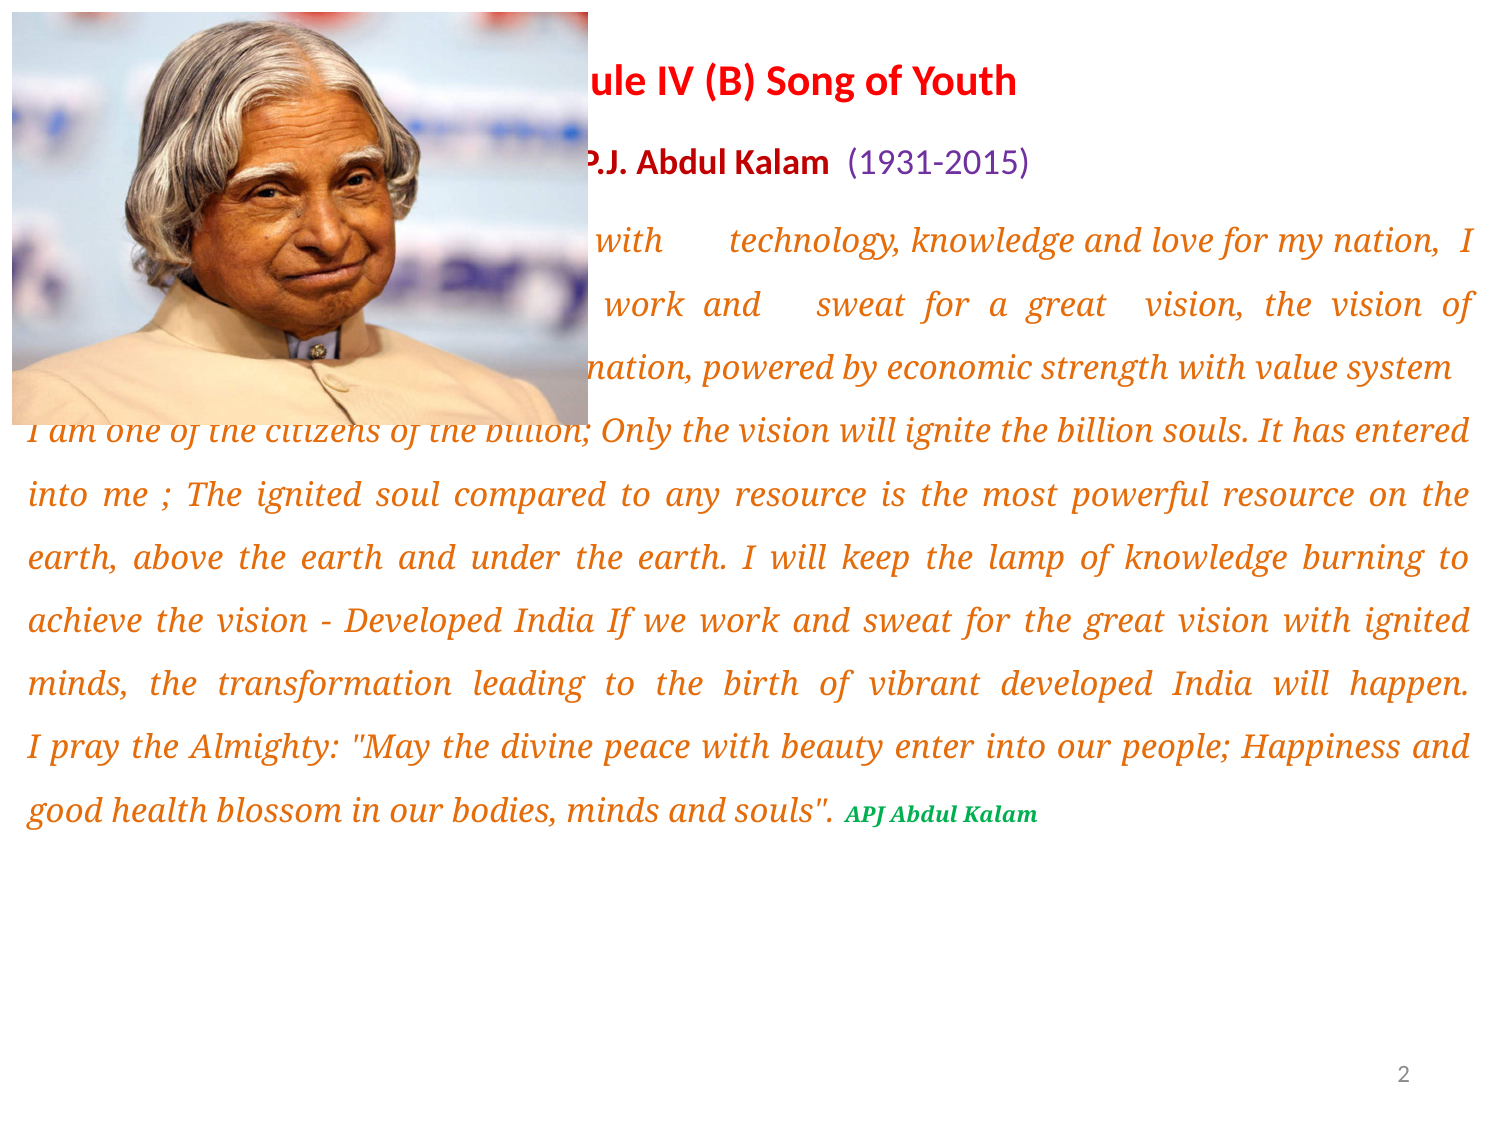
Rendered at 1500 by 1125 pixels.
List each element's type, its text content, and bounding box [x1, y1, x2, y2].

slide_number 2 [1074, 1042, 1425, 1103]
picture [12, 12, 588, 426]
subtitle Module IV (B) Song of Youth By A.P.J. Abdul Kalam (1931-2015) As a young citizen of India, armed with technology, knowledge and love for my nation, I realize, small aim is crime. I will work and sweat for a great vision, the vision of transforming India into a developed nation, powered by economic strength with value system I am one of the citizens of the billion; Only the vision will ignite the billion souls. It has entered into me ; The ignited soul compared to any resource is the most powerful resource on the earth, above the earth and under the earth. I will keep the lamp of knowledge burning to achieve the vision - Developed India If we work and sweat for the great vision with ignited minds, the transformation leading to the birth of vibrant developed India will happen. I pray the Almighty: "May the divine peace with beauty enter into our people; Happiness and good health blossom in our bodies, minds and souls". APJ Abdul Kalam [12, 12, 1488, 1113]
